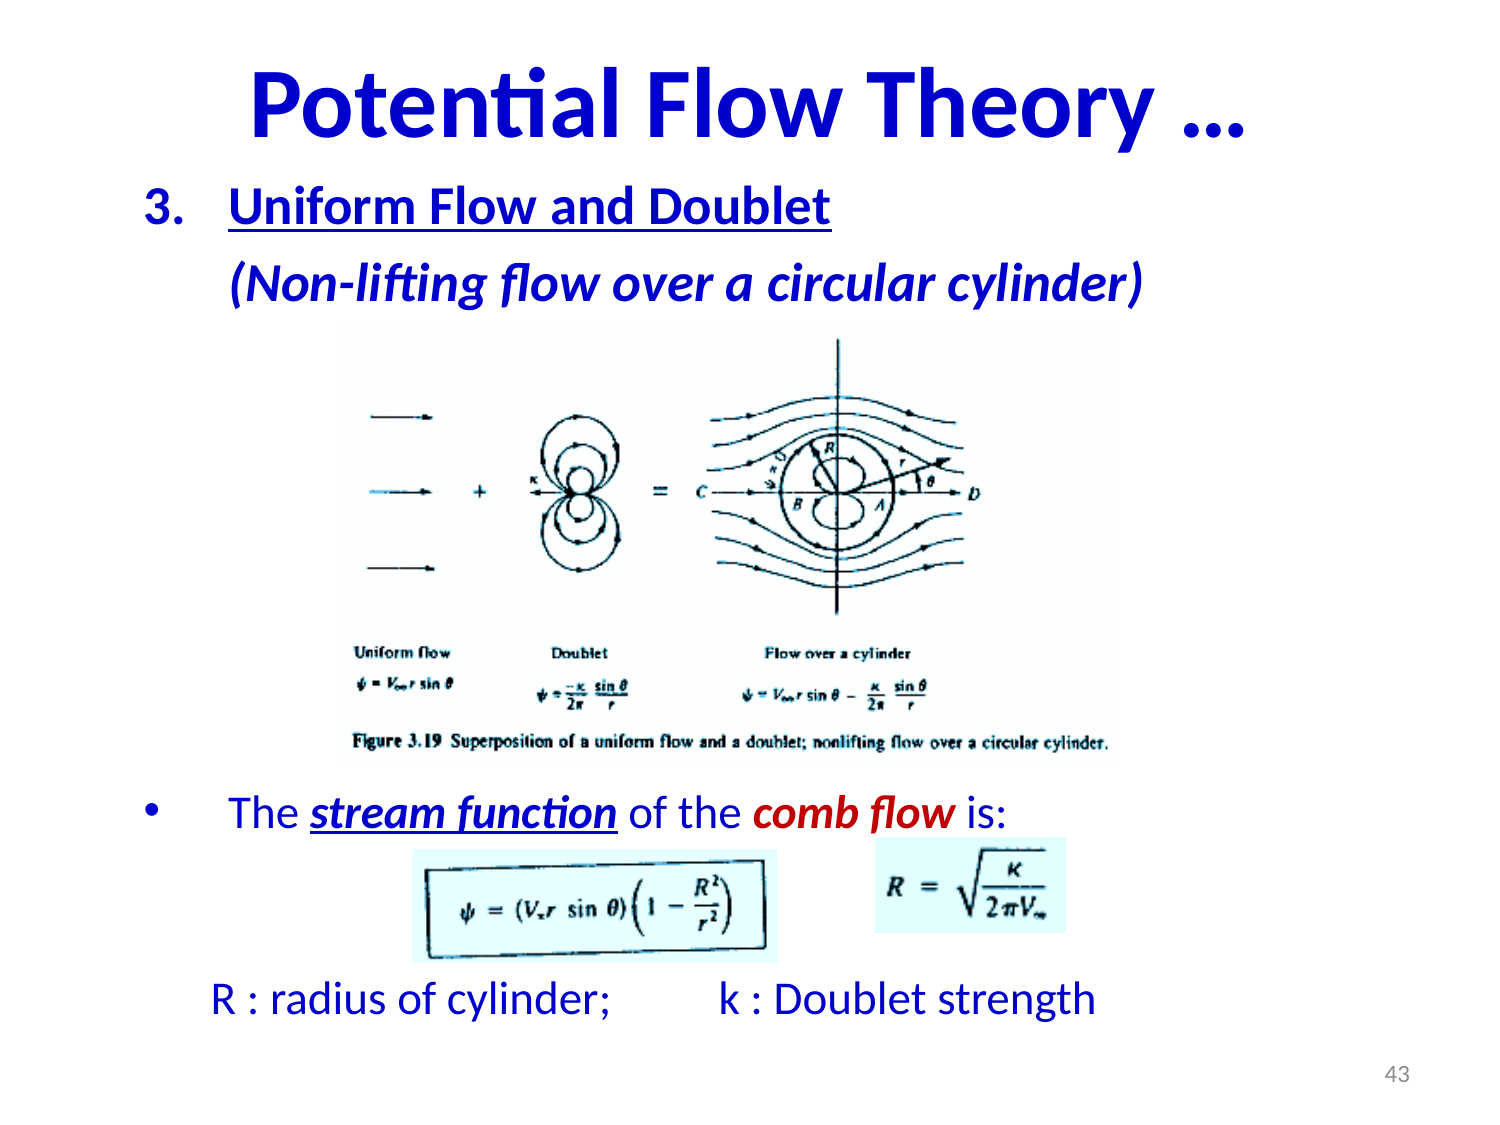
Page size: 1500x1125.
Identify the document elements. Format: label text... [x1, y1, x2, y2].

title Potential Flow Theory … [75, 45, 1425, 150]
picture [337, 324, 1113, 765]
picture [874, 837, 1066, 933]
slide_number 43 [1074, 1042, 1425, 1103]
picture [412, 849, 778, 963]
list Uniform Flow and Doublet (Non-lifting flow over a circular cylinder) The stream function of the comb flow is: R : radius of cylinder; k : Doublet strength [125, 162, 1425, 1038]
